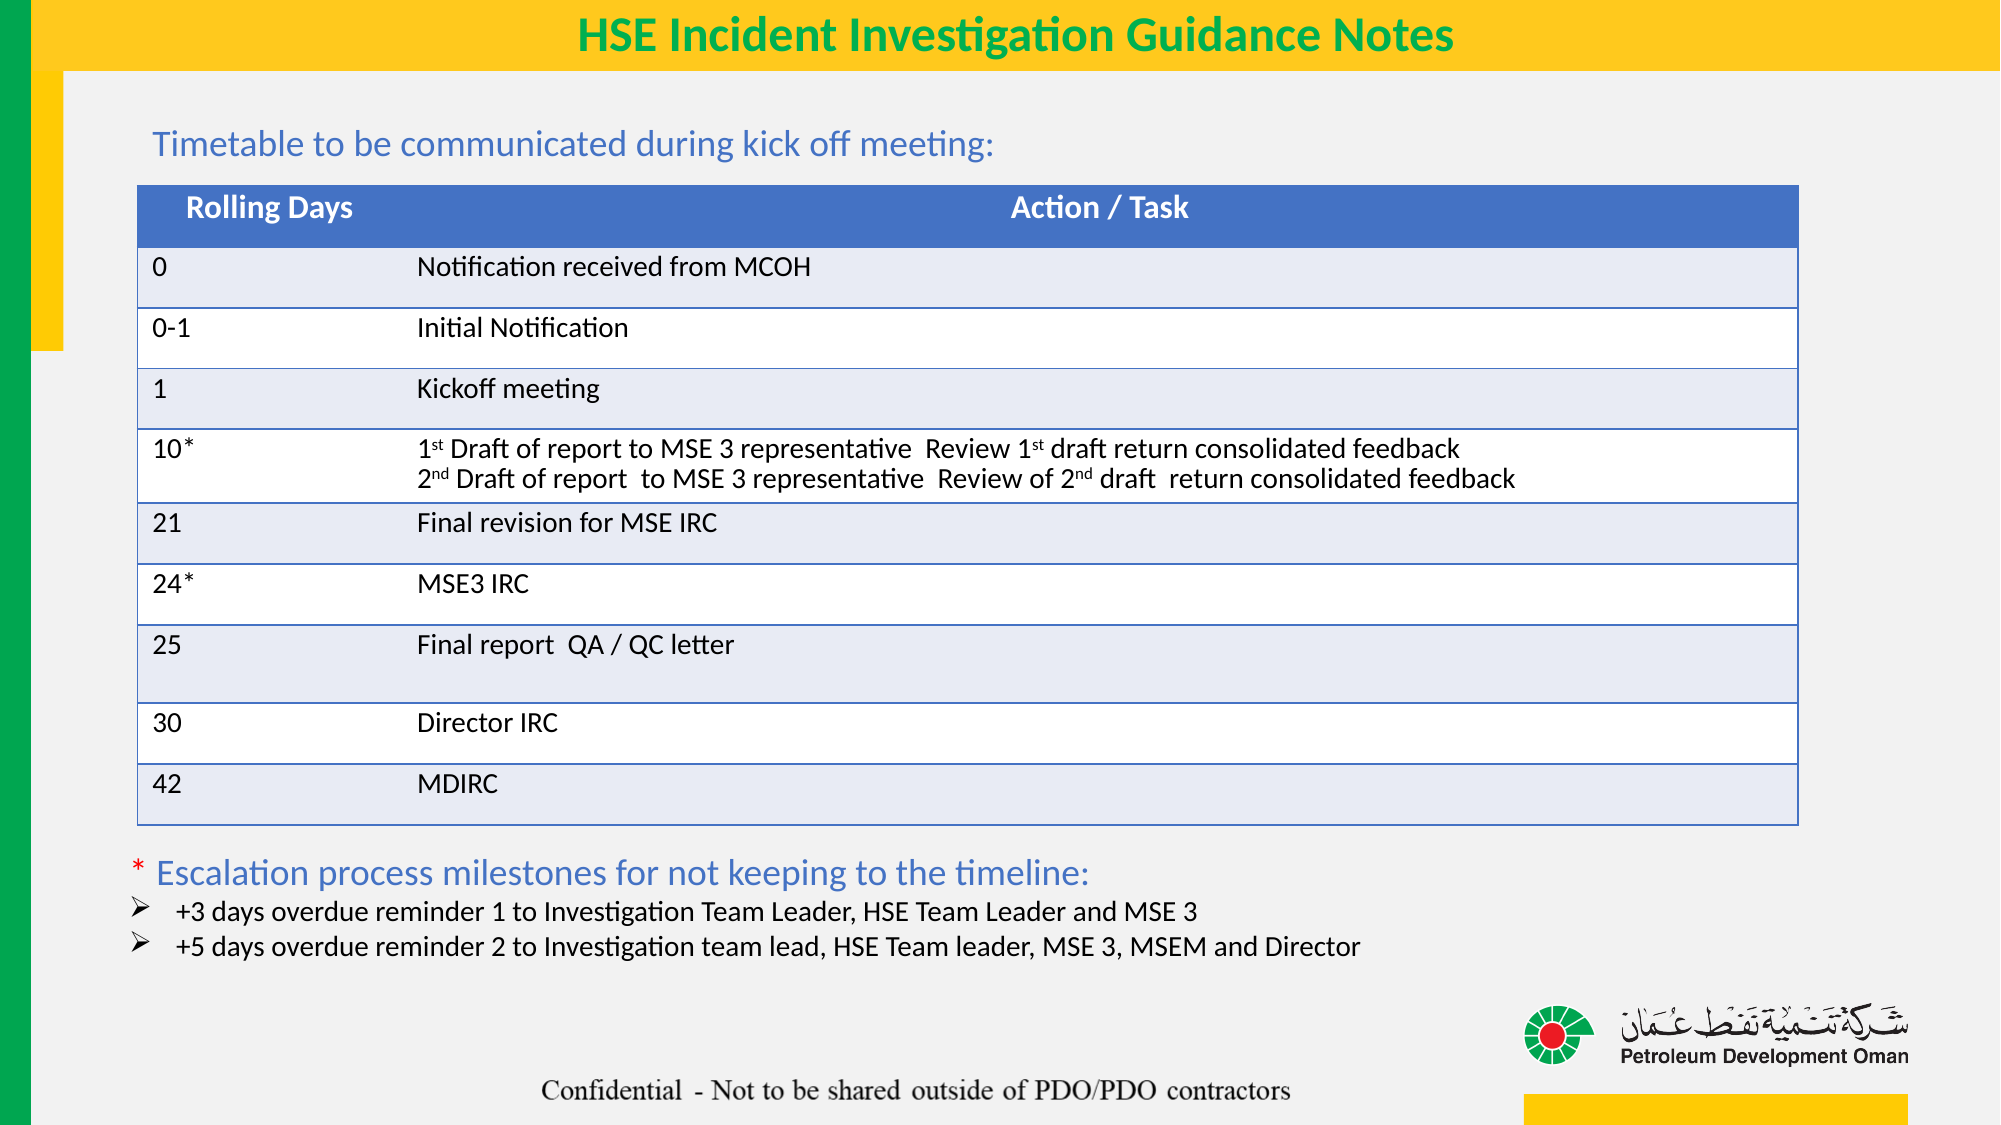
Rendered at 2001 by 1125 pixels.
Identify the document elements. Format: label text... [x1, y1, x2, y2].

table_cell 25 [138, 626, 402, 702]
table_header Action / Task [402, 187, 1797, 246]
picture [457, 1062, 1375, 1125]
table_cell Director IRC [402, 704, 1797, 763]
table_header Rolling Days [138, 187, 402, 246]
table_cell 21 [138, 504, 402, 563]
table_cell 0 [138, 248, 402, 307]
table_cell MDIRC [402, 765, 1797, 824]
table_cell 24* [138, 565, 402, 624]
picture [1523, 1003, 1908, 1067]
table_cell 30 [138, 704, 402, 763]
table_cell 42 [138, 765, 402, 824]
list Timetable to be communicated during kick off meeting: [137, 111, 1863, 840]
table_cell 1 [138, 369, 402, 428]
text_box * Escalation process milestones for not keeping to the timeline: +3 days overdue reminder 1 to Investigation Team Leader, HSE Team Leader and MSE 3 +5 days overdue reminder 2 to Investigation team lead, HSE Team leader, MSE 3, MSEM and Director [114, 840, 1863, 970]
table_cell 10* [138, 430, 402, 502]
table_cell Final report QA / QC letter [402, 626, 1797, 702]
table_cell Notification received from MCOH [402, 248, 1797, 307]
table_cell Kickoff meeting [402, 369, 1797, 428]
table_cell 0-1 [138, 309, 402, 368]
table_cell Initial Notification [402, 309, 1797, 368]
table_cell MSE3 IRC [402, 565, 1797, 624]
title HSE Incident Investigation Guidance Notes [32, 0, 2000, 71]
table_cell Final revision for MSE IRC [402, 504, 1797, 563]
table_cell 1st Draft of report to MSE 3 representative Review 1st draft return consolidated feedback 2nd Draft of report to MSE 3 representative Review of 2nd draft return consolidated feedback [402, 430, 1797, 502]
